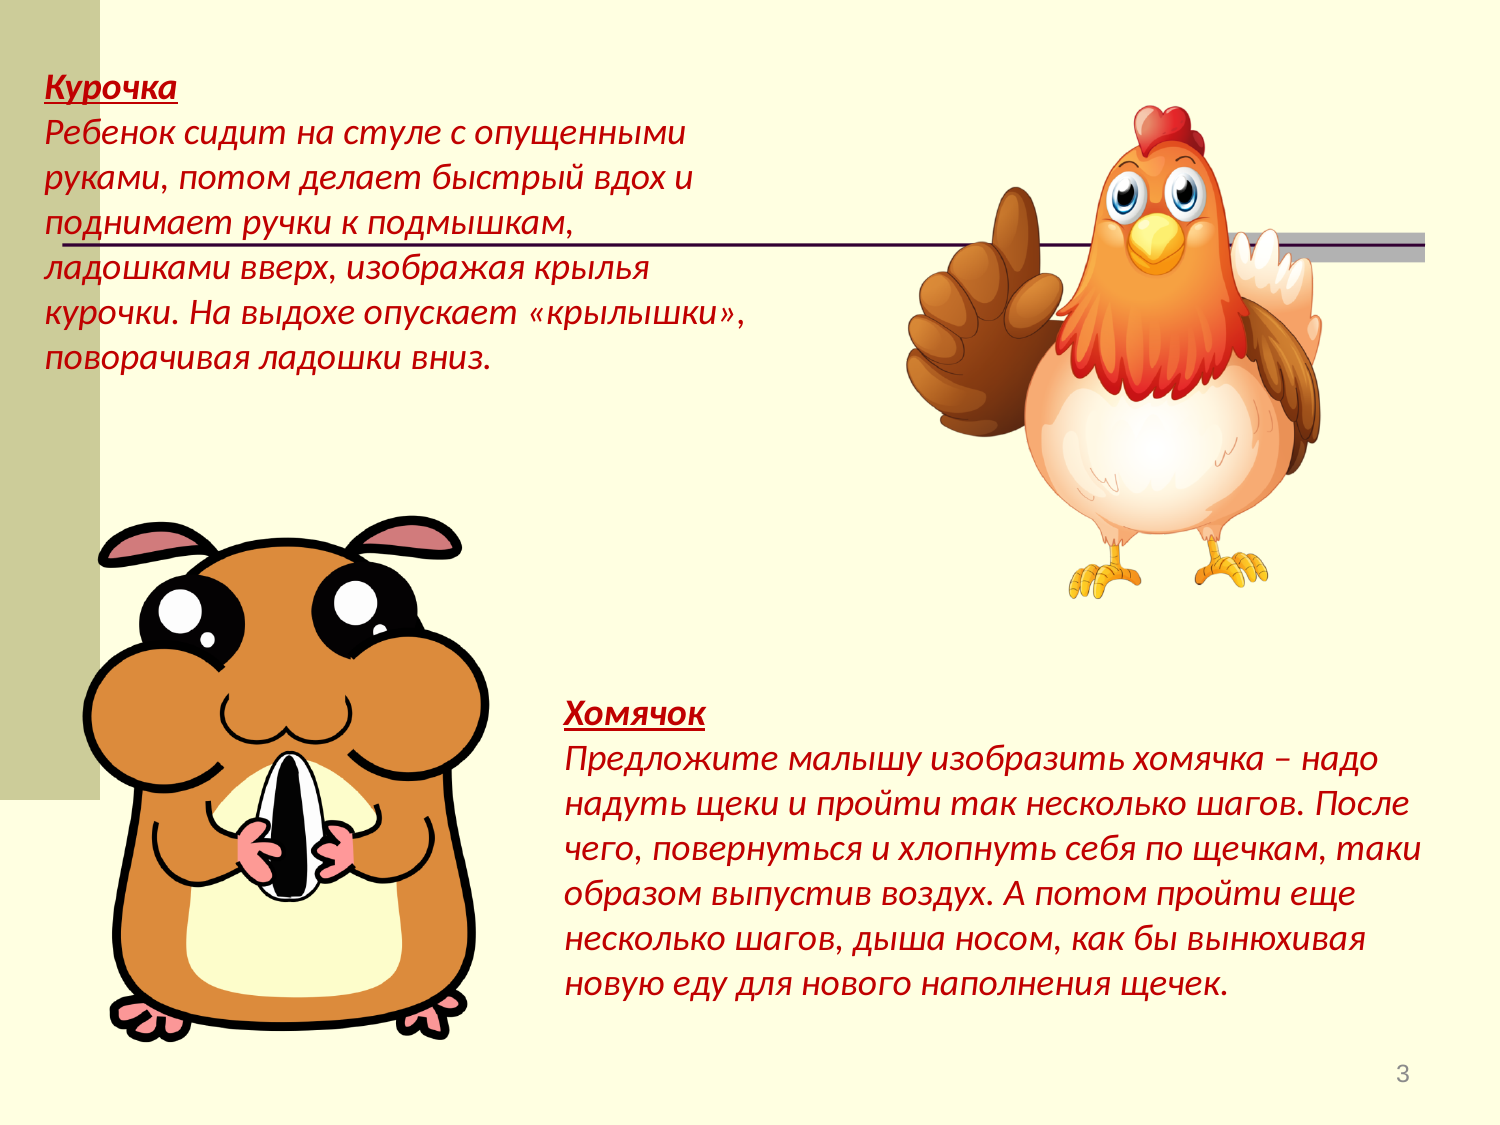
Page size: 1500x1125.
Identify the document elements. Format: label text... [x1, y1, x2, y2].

text_box Хомячок Предложите малышу изобразить хомячка – надо надуть щеки и пройти так несколько шагов. После чего, повернуться и хлопнуть себя по щечкам, таки образом выпустив воздух. А потом пройти еще несколько шагов, дыша носом, как бы вынюхивая новую еду для нового наполнения щечек. [605, 680, 1459, 1011]
picture [891, 89, 1363, 603]
picture [0, 455, 600, 1115]
text_box Курочка Ребенок сидит на стуле с опущенными руками, потом делает быстрый вдох и поднимает ручки к подмышкам, ладошками вверх, изображая крылья курочки. На выдохе опускает «крылышки», поворачивая ладошки вниз. [29, 54, 780, 385]
slide_number 3 [1074, 1042, 1426, 1103]
